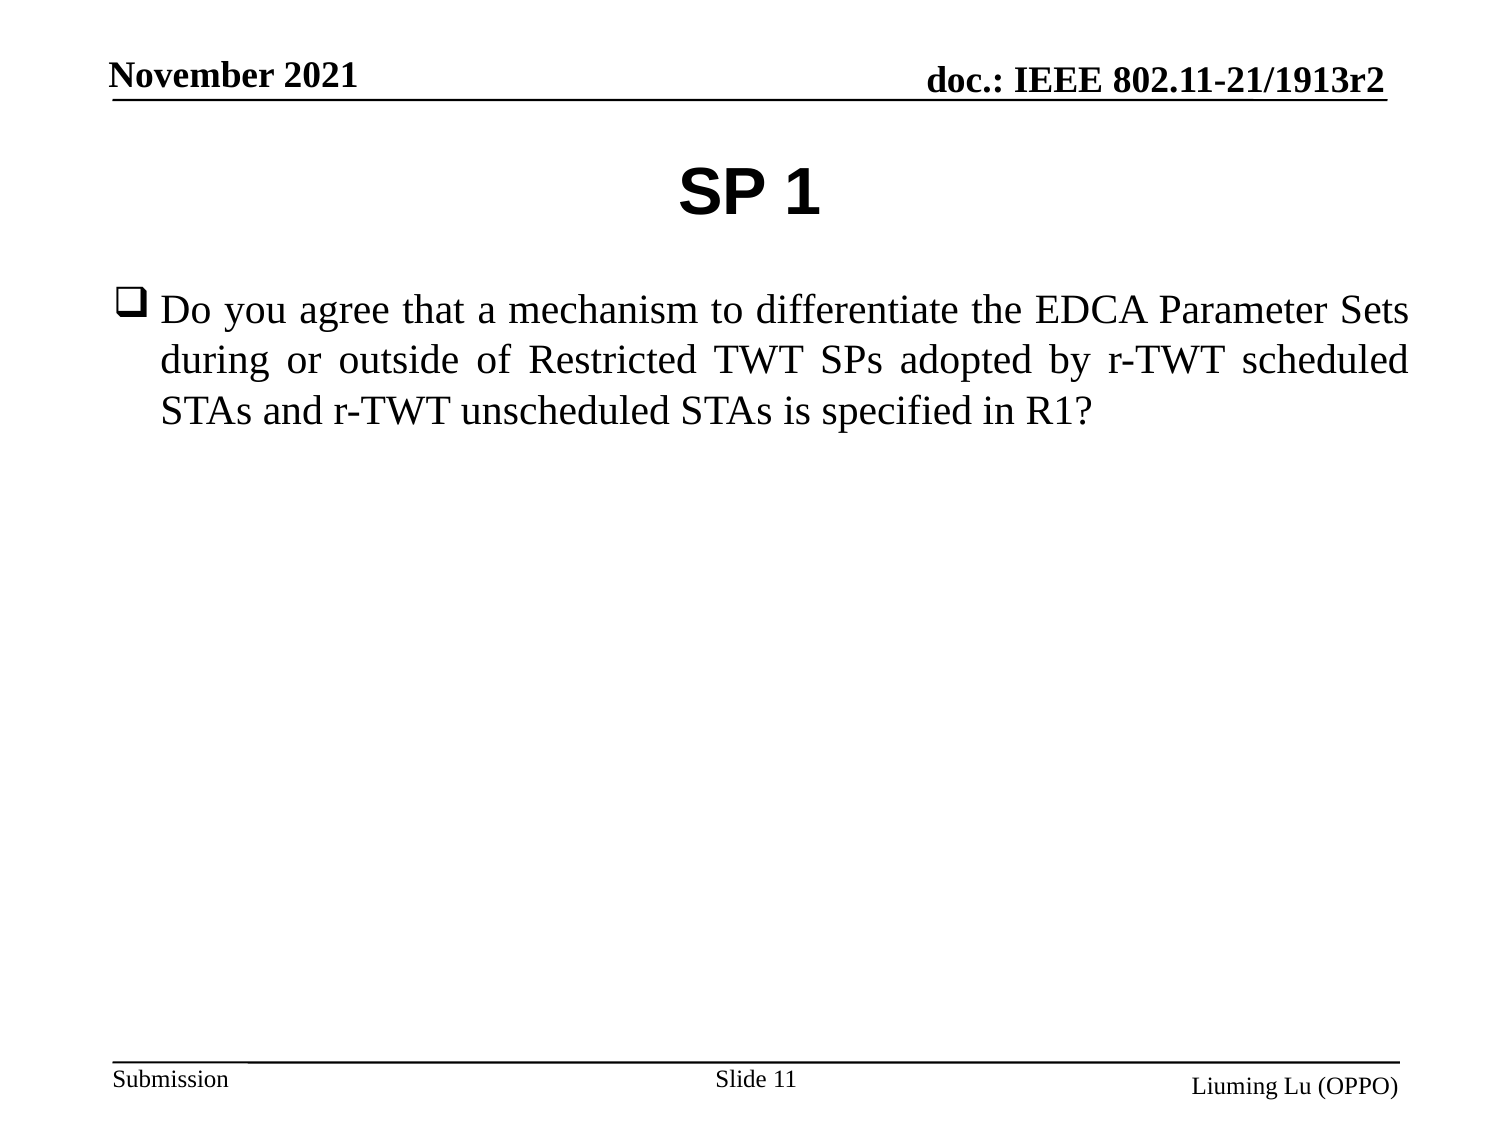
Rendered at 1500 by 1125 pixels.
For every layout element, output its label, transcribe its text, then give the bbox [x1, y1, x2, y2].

text_box Do you agree that a mechanism to differentiate the EDCA Parameter Sets during or outside of Restricted TWT SPs adopted by r-TWT scheduled STAs and r-TWT unscheduled STAs is specified in R1? [98, 274, 1425, 590]
slide_number Slide 11 [712, 1061, 800, 1093]
title SP 1 [112, 112, 1388, 263]
text_box Liuming Lu (OPPO) [1176, 1062, 1414, 1107]
